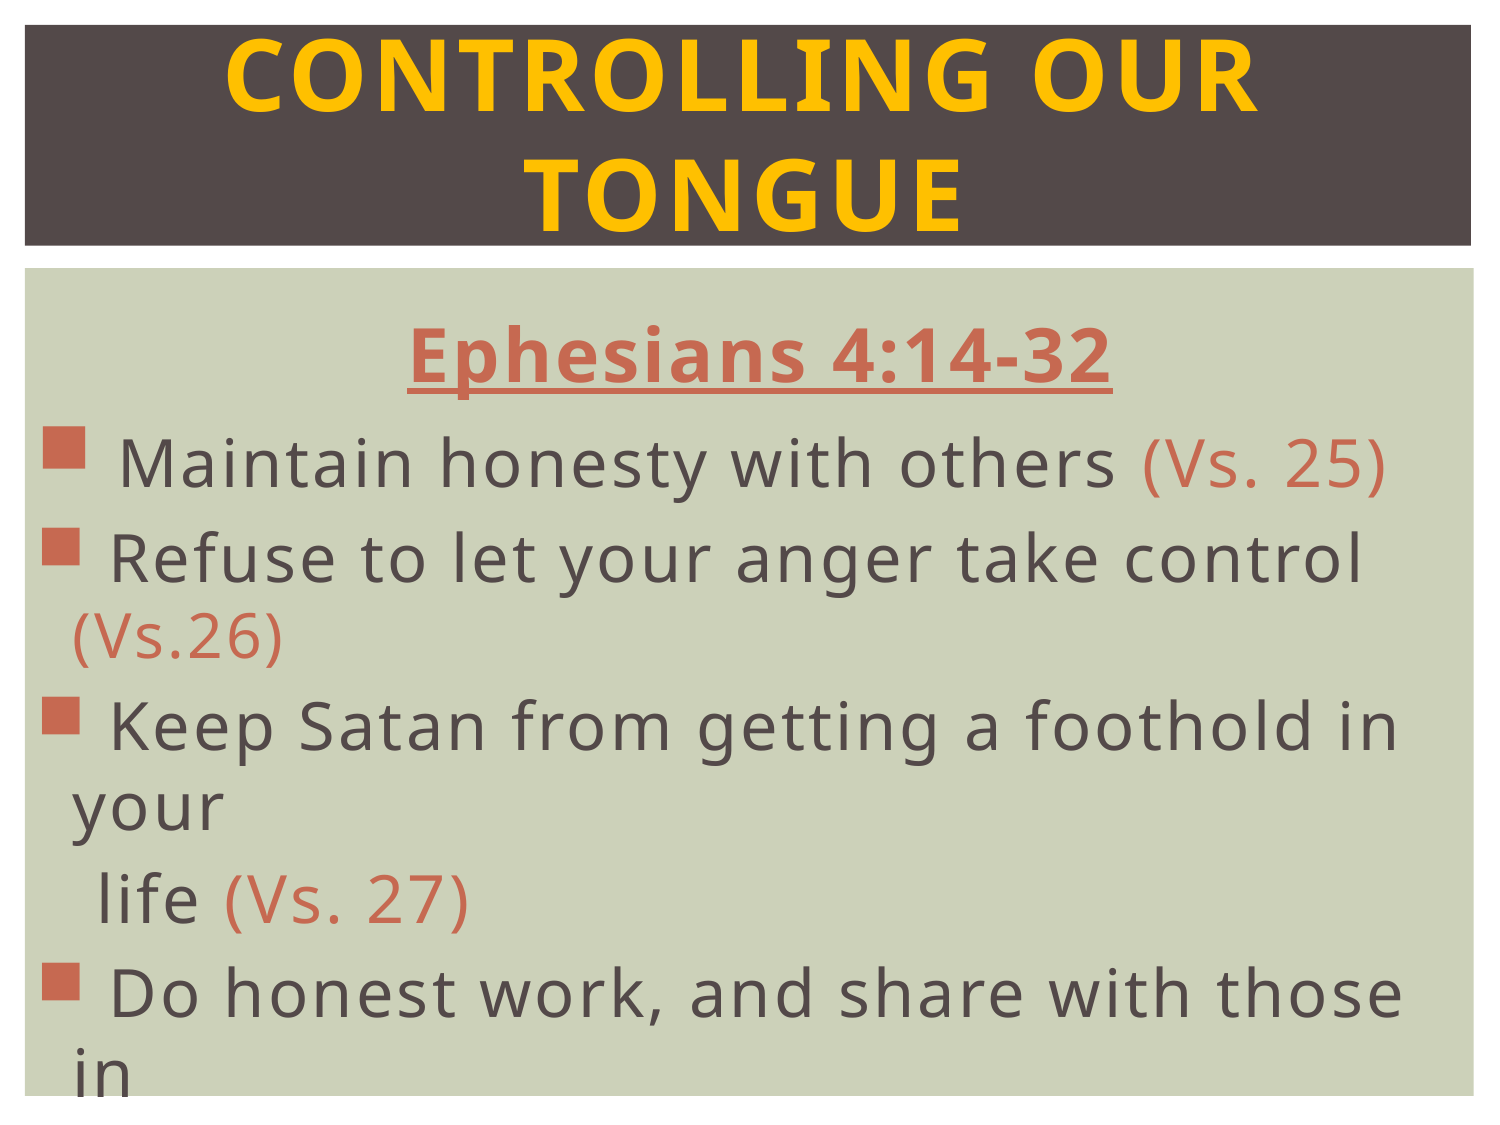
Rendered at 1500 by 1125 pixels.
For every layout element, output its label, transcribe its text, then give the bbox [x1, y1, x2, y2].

list Ephesians 4:14-32 Maintain honesty with others (Vs. 25) Refuse to let your anger take control (Vs.26) Keep Satan from getting a foothold in your life (Vs. 27) Do honest work, and share with those in need (Vs. 28) [12, 299, 1500, 1100]
title Controlling our tongue [24, 37, 1463, 225]
